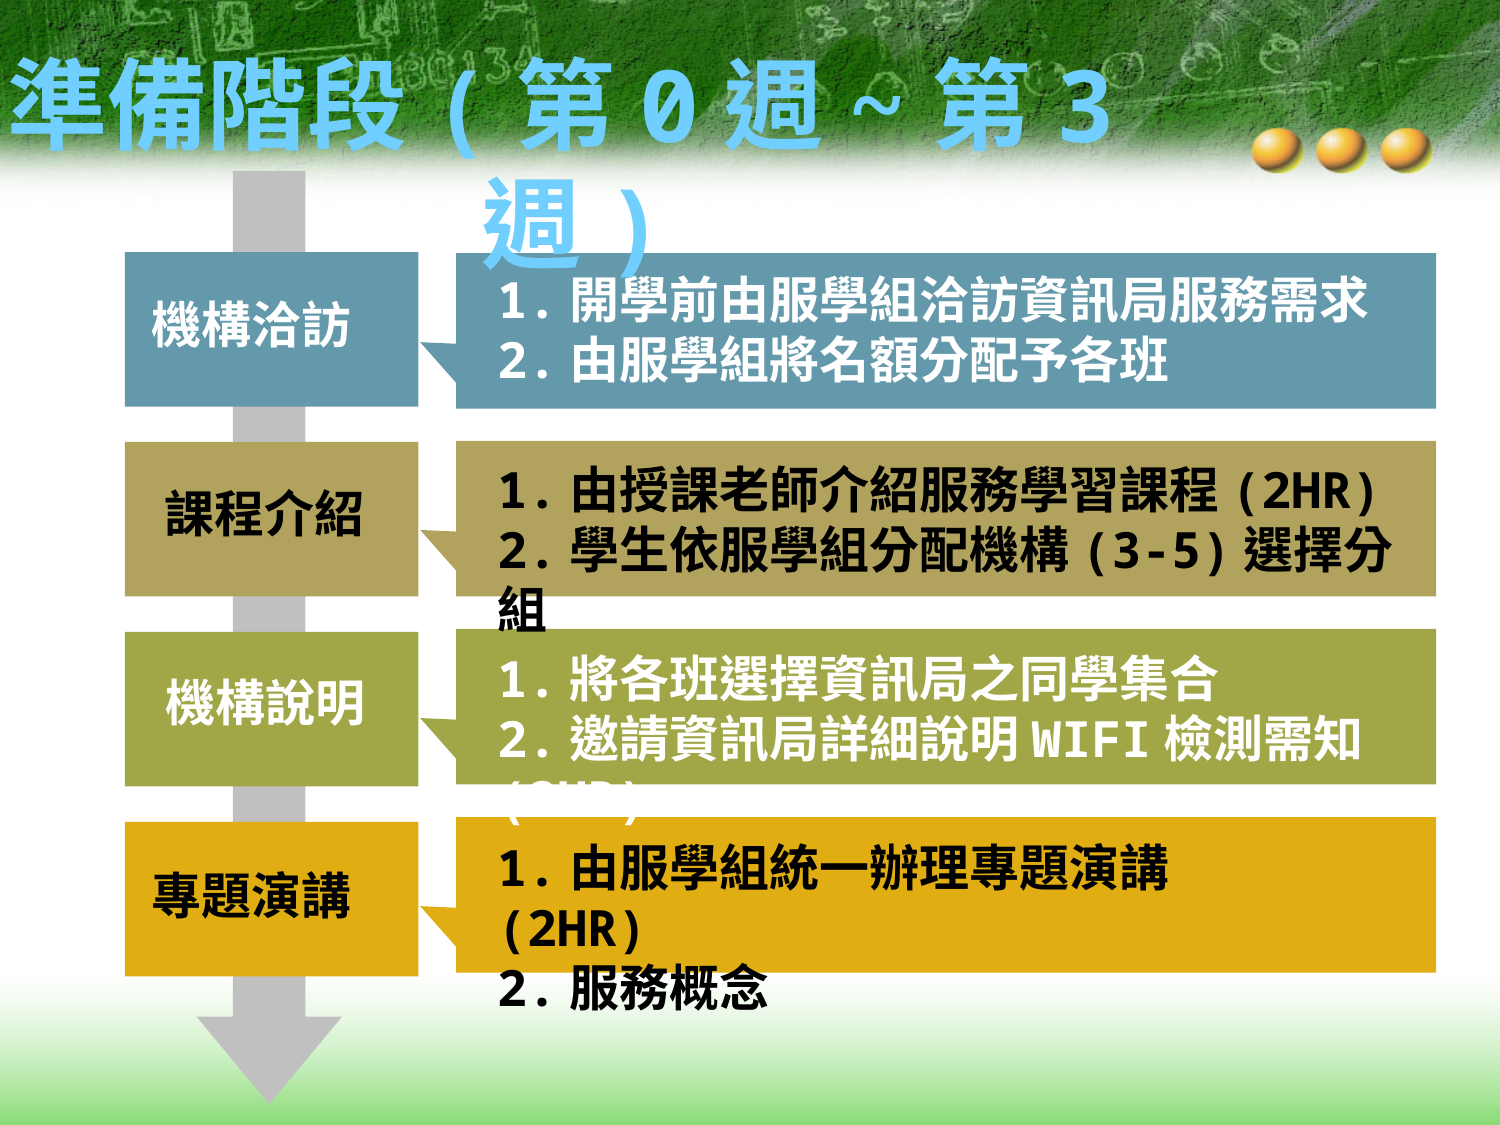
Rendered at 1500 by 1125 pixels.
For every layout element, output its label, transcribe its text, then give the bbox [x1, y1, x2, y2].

text_box 準備階段(第0週~第3週) [0, 34, 1164, 290]
picture [0, 0, 1500, 213]
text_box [124, 170, 1440, 1105]
